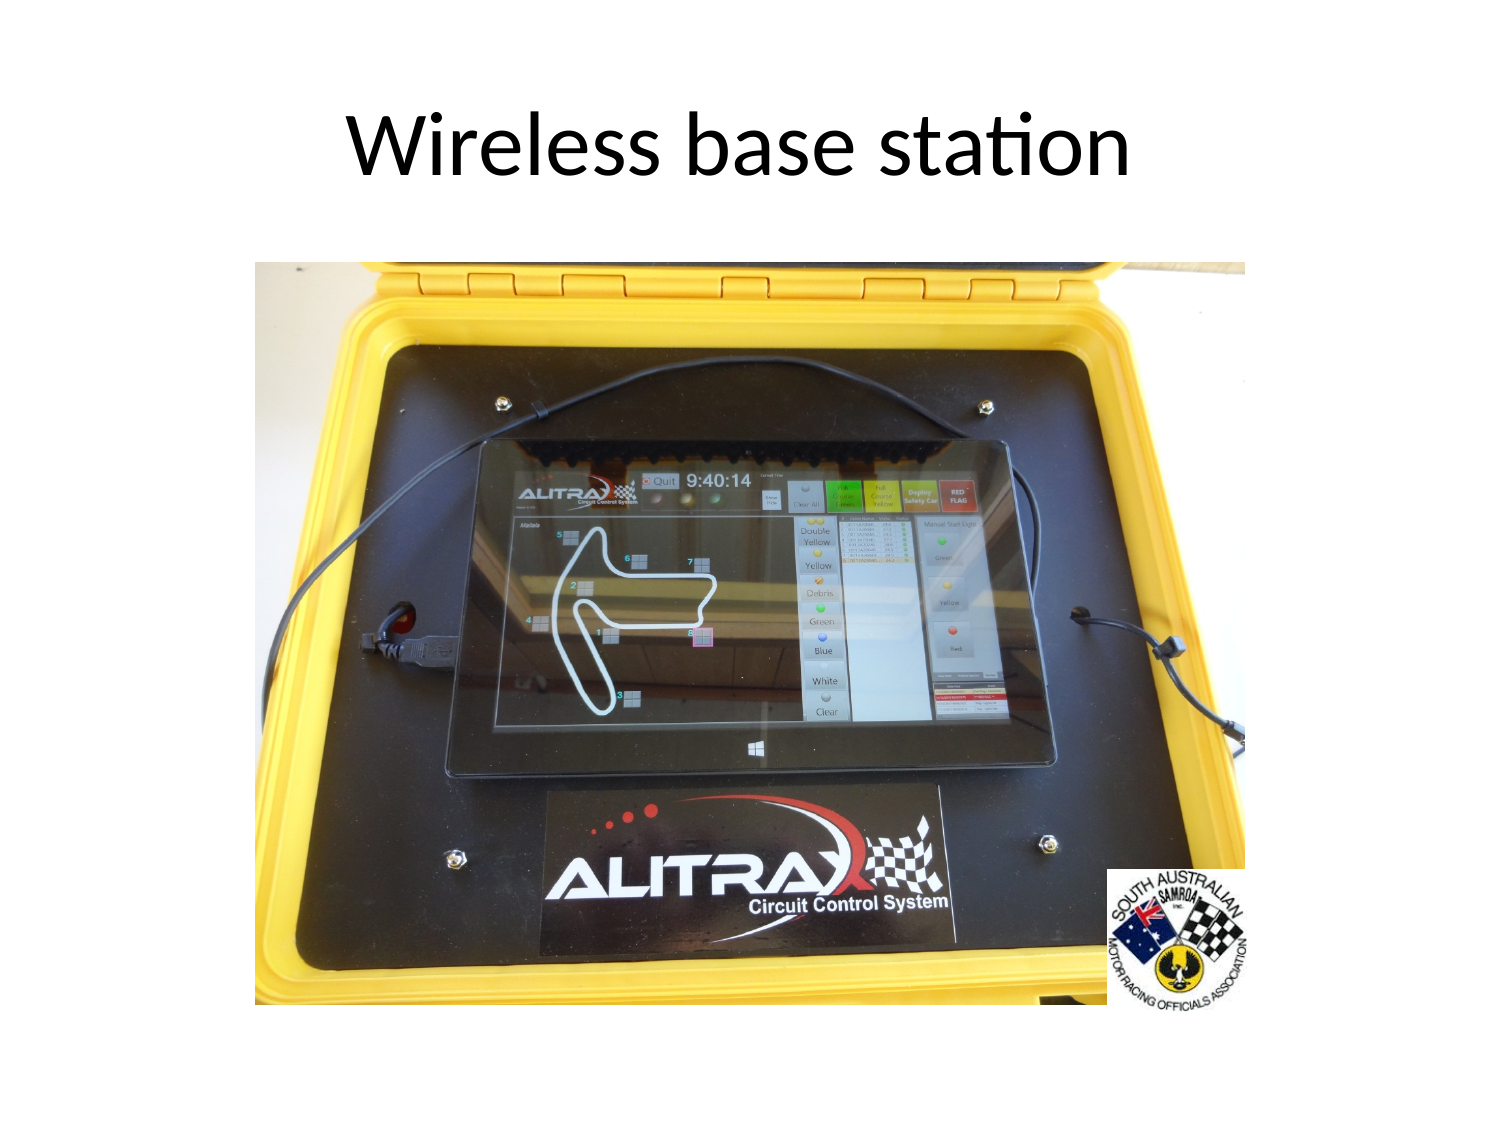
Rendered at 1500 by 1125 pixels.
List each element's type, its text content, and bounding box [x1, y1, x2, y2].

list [254, 262, 1246, 1006]
picture [1106, 868, 1247, 1012]
title Wireless base station [75, 45, 1425, 233]
